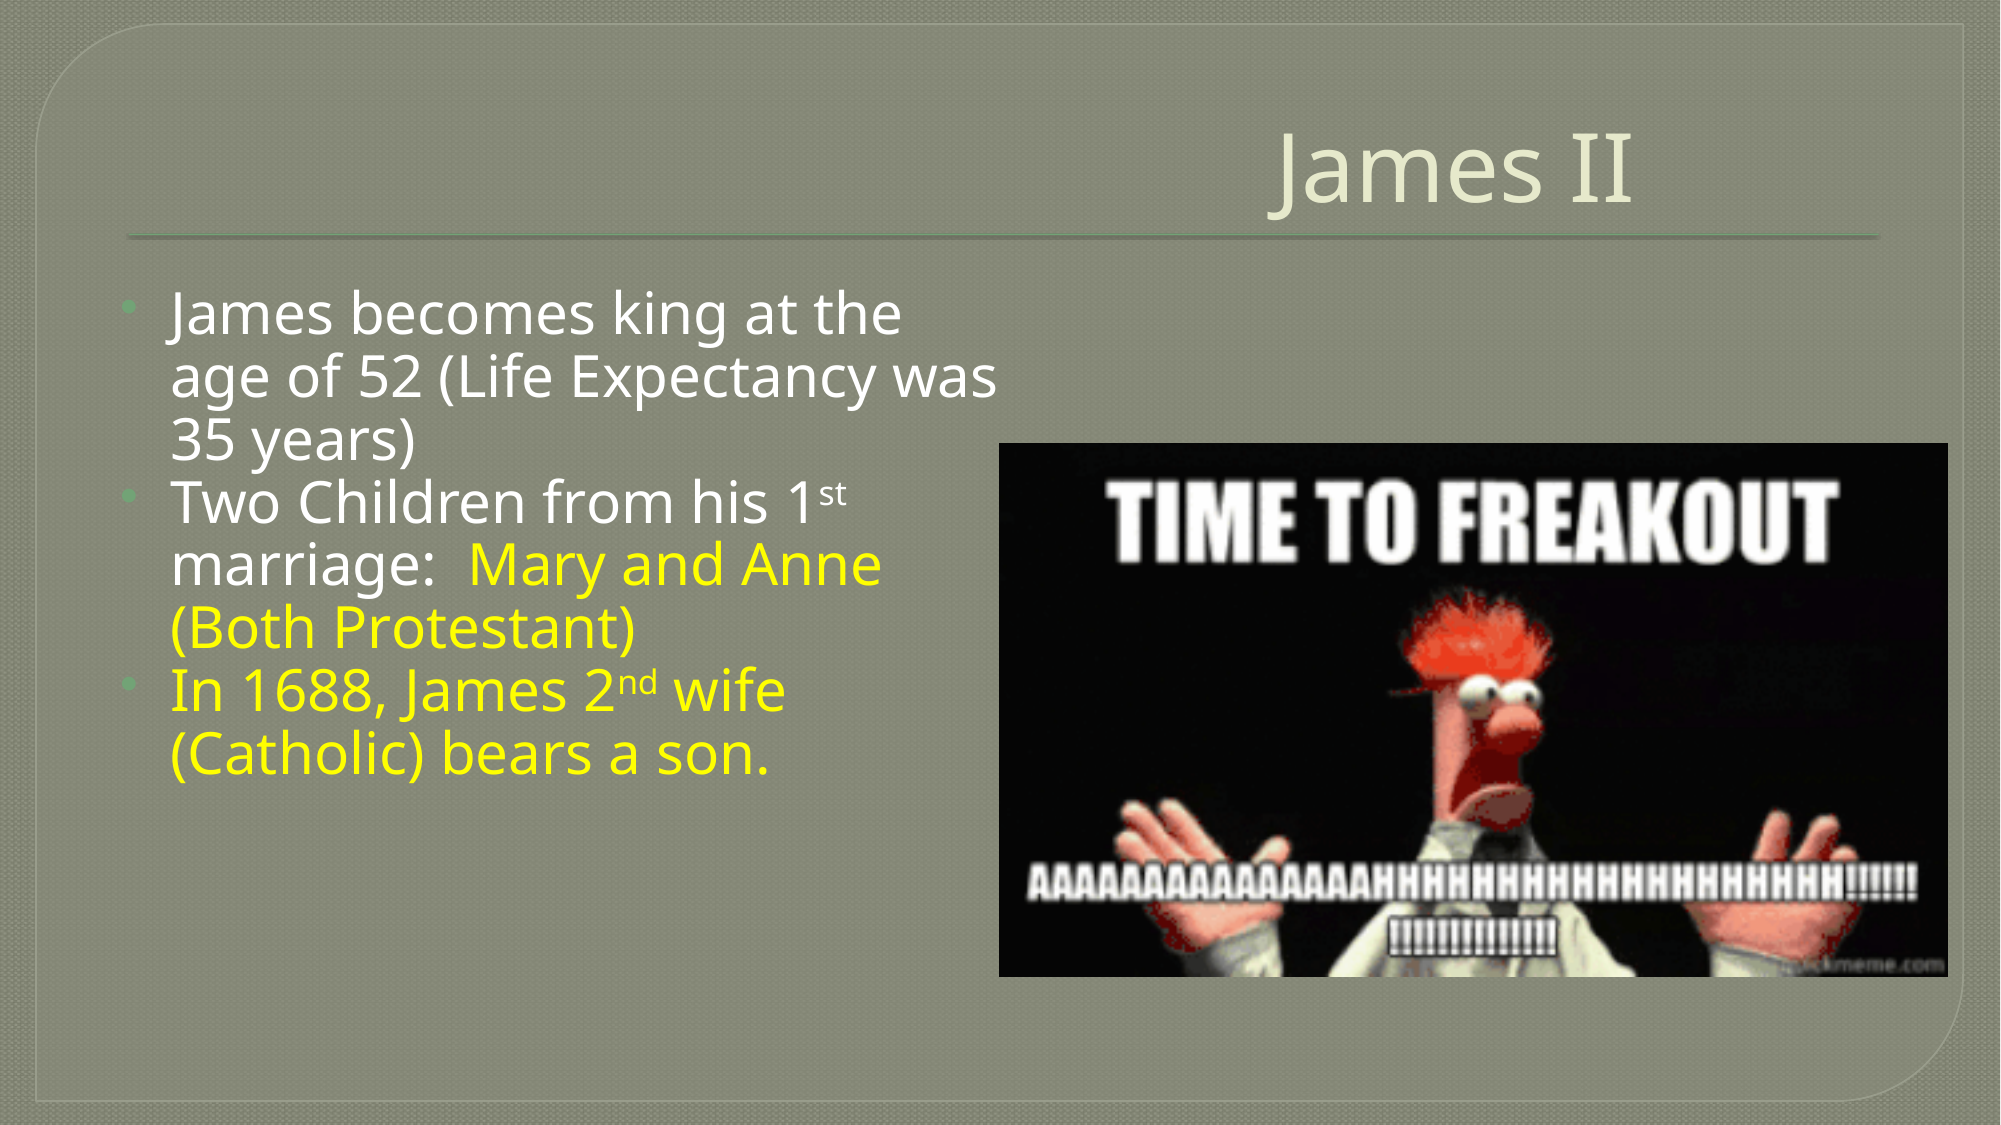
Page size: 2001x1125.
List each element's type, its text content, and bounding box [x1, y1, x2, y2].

list James becomes king at the age of 52 (Life Expectancy was 35 years) Two Children from his 1st marriage: Mary and Anne (Both Protestant) In 1688, James 2nd wife (Catholic) bears a son. [107, 276, 1020, 1020]
title James II [324, 41, 1675, 230]
picture [0, 0, 2001, 1125]
